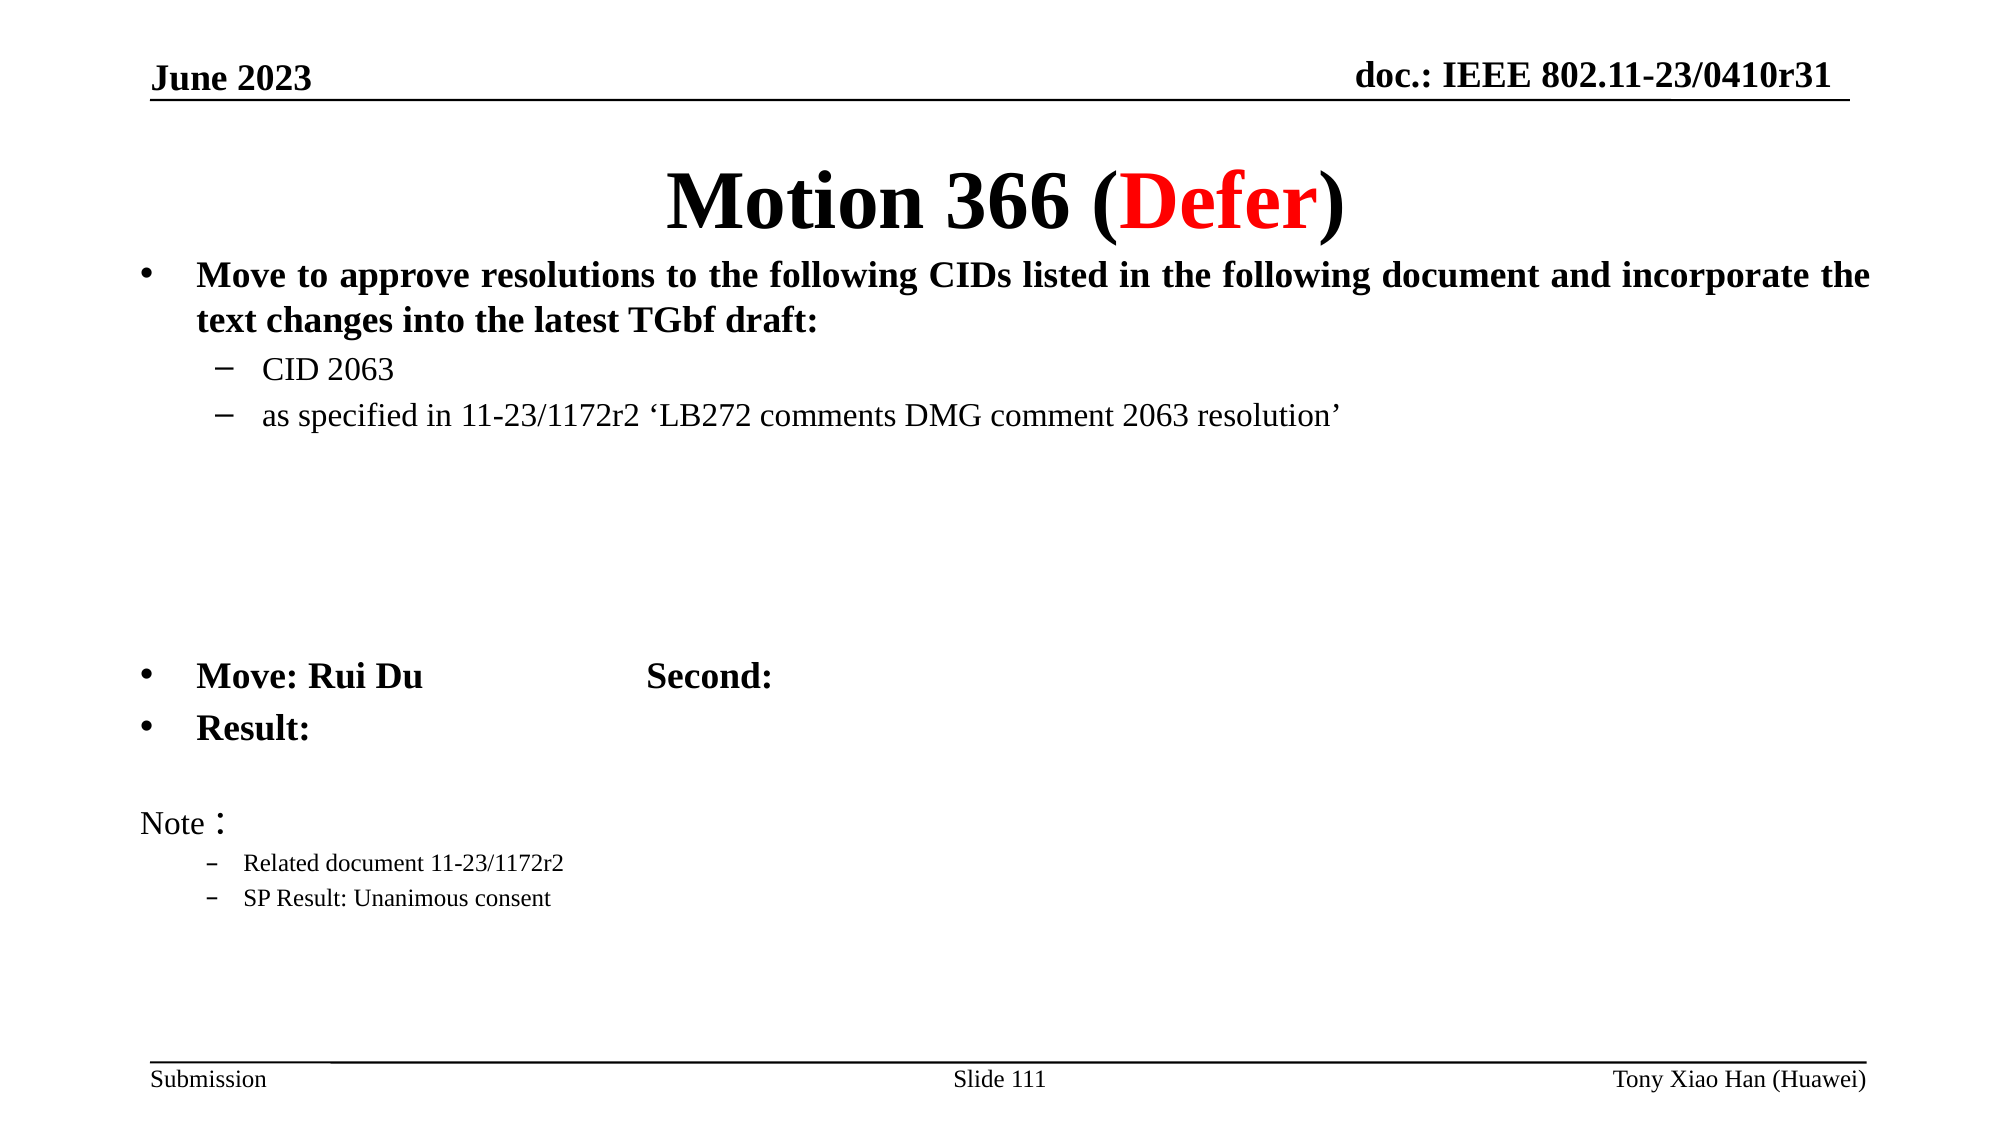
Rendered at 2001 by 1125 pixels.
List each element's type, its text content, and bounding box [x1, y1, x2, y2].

text_box Motion 366 (Defer) [368, 137, 1644, 212]
text_box Move to approve resolutions to the following CIDs listed in the following document and incorporate the text changes into the latest TGbf draft: CID 2063 as specified in 11-23/1172r2 ‘LB272 comments DMG comment 2063 resolution’ Move: Rui Du Second: Result: Note： Related document 11-23/1172r2 SP Result: Unanimous consent [125, 212, 1888, 900]
